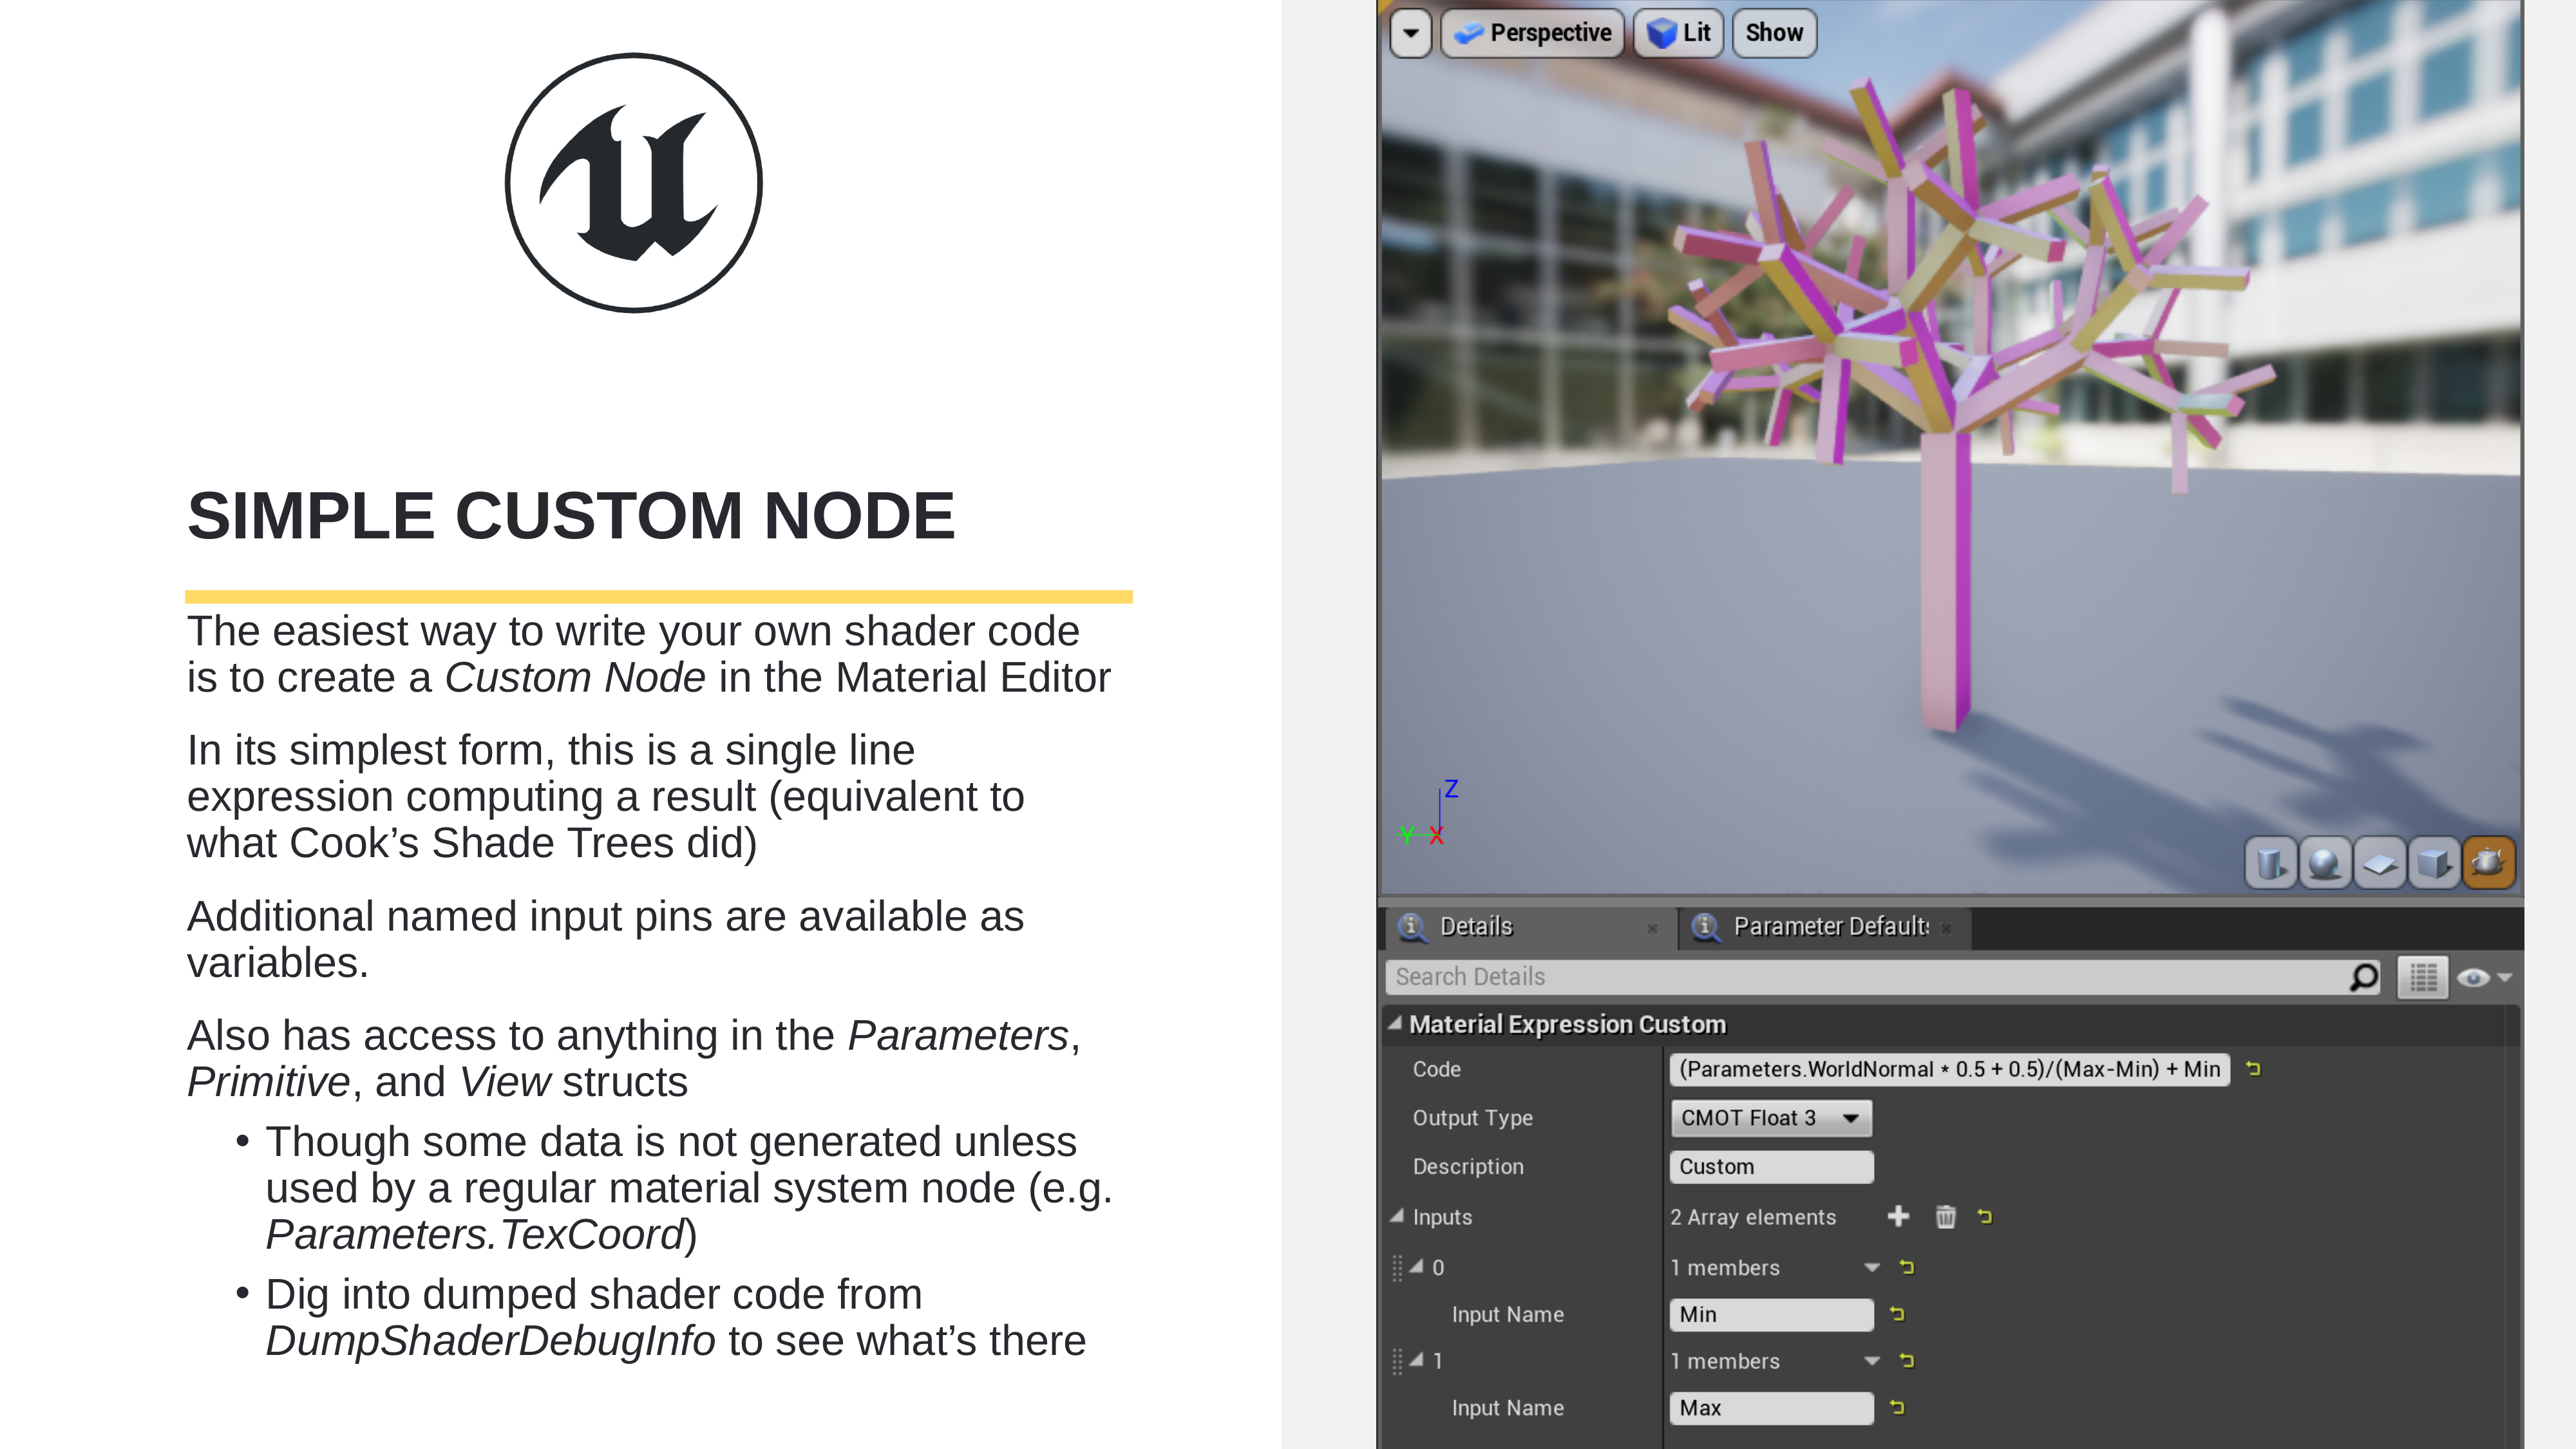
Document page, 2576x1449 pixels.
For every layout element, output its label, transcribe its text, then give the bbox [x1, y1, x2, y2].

list The easiest way to write your own shader code is to create a Custom Node in the Material Editor In its simplest form, this is a single line expression computing a result (equivalent to what Cook’s Shade Trees did) Additional named input pins are available as variables. Also has access to anything in the Parameters, Primitive, and View structs Though some data is not generated unless used by a regular material system node (e.g. Parameters.TexCoord) Dig into dumped shader code from DumpShaderDebugInfo to see what’s there [177, 603, 1133, 1449]
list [1376, 0, 2524, 1449]
picture [495, 43, 773, 97]
title Simple Custom Node [177, 97, 1133, 558]
